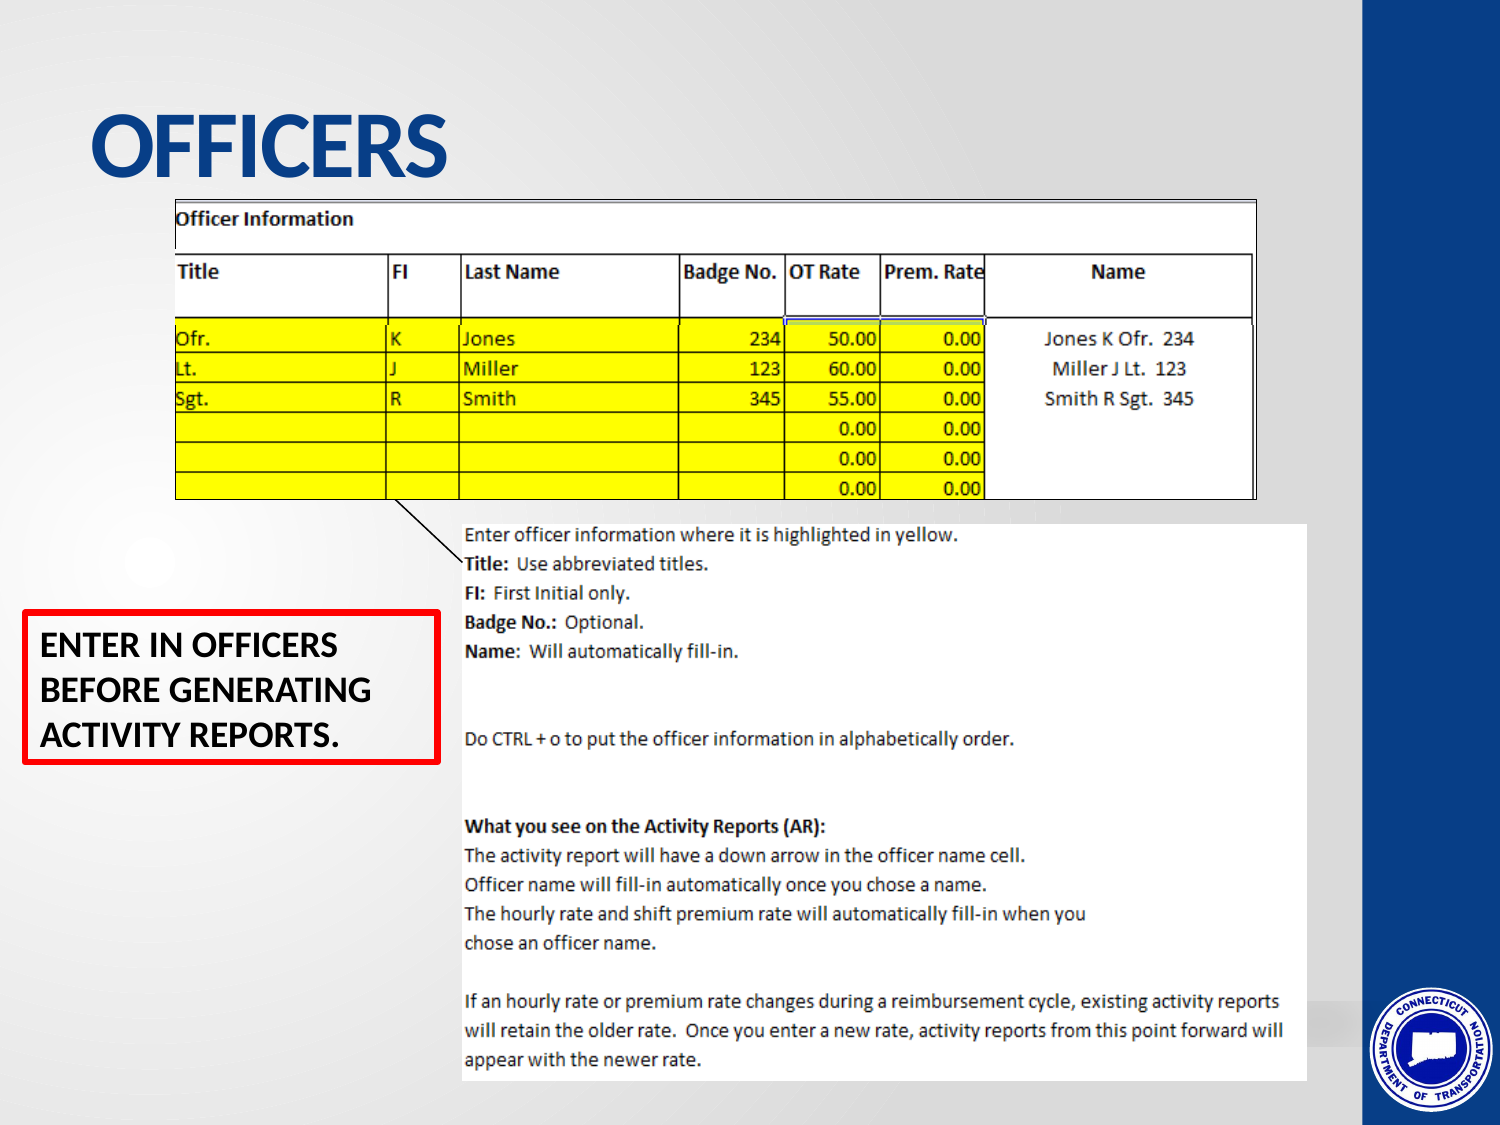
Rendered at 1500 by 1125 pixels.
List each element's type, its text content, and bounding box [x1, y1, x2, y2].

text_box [175, 199, 1257, 500]
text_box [262, 508, 463, 563]
picture [462, 524, 1307, 1081]
title OFFICERS [75, 45, 1325, 233]
picture [1369, 987, 1493, 1112]
text_box ENTER IN OFFICERS BEFORE GENERATING ACTIVITY REPORTS. [24, 612, 438, 763]
